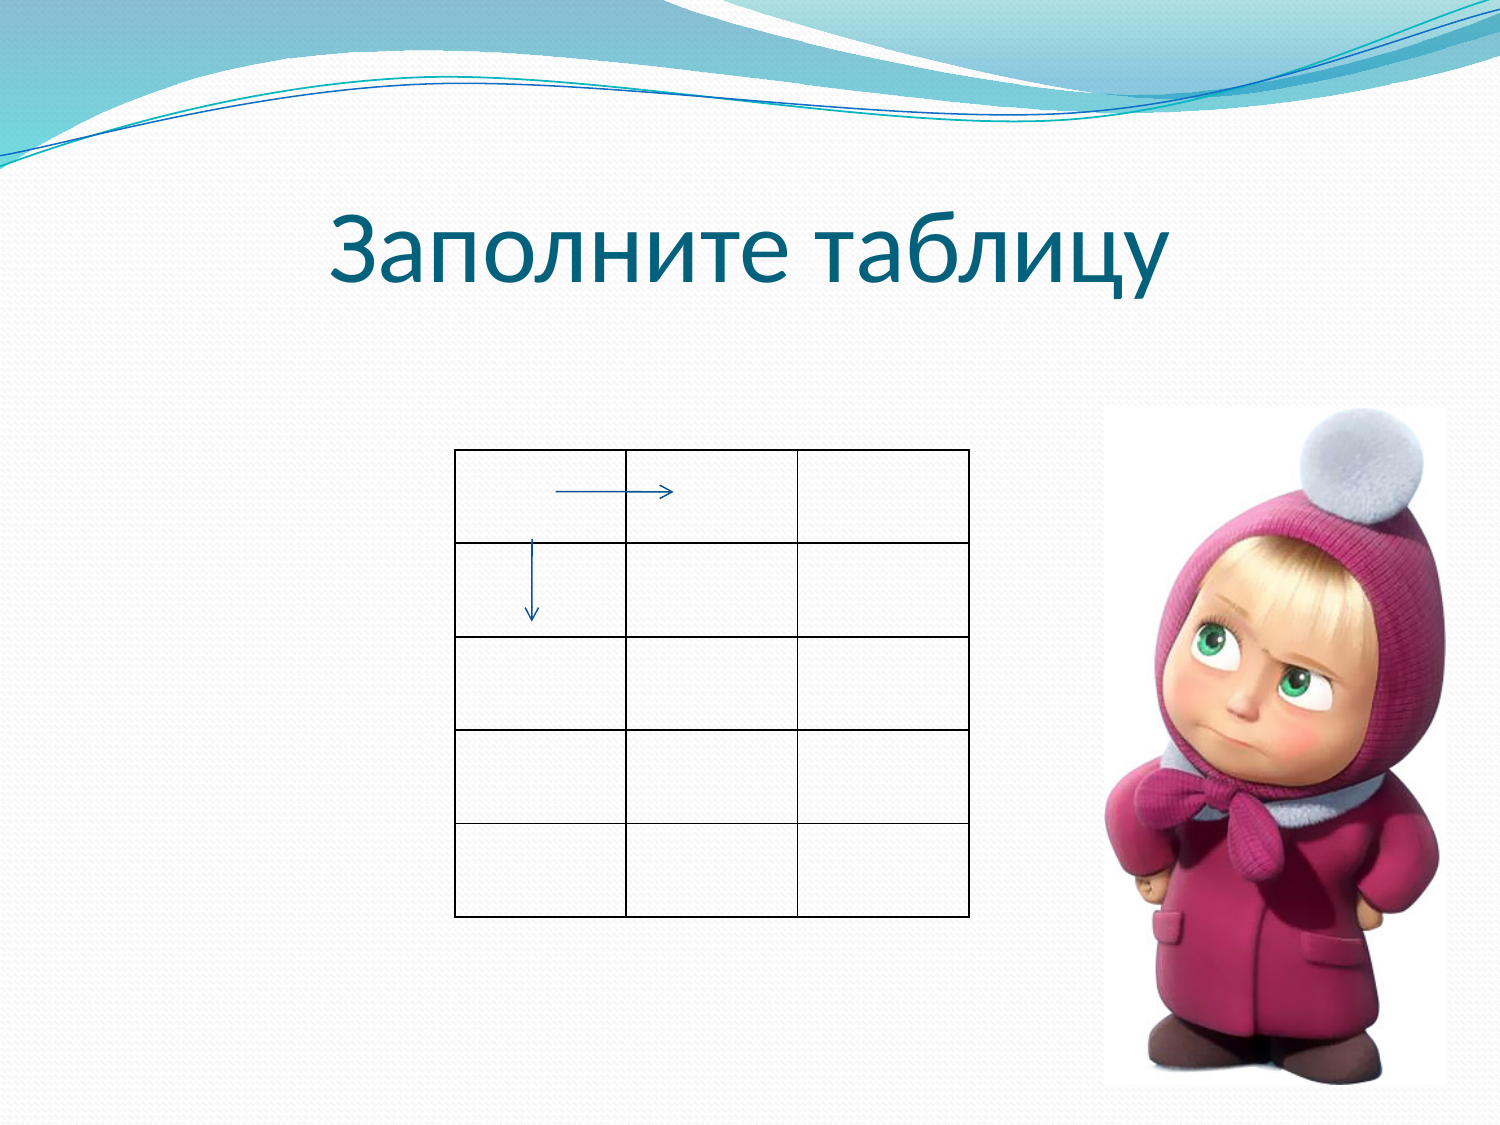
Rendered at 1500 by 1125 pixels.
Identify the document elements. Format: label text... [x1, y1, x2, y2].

table_header [627, 451, 797, 542]
table_cell [456, 544, 625, 636]
table_cell [456, 638, 625, 729]
picture [1104, 408, 1446, 1085]
table_cell [627, 638, 797, 729]
table_header [456, 451, 625, 542]
table_cell [456, 824, 625, 916]
table_cell [627, 544, 797, 636]
table_cell [798, 731, 968, 823]
table_cell [627, 824, 797, 916]
table_cell [627, 731, 797, 823]
table_cell [798, 638, 968, 729]
title Заполните таблицу [75, 115, 1425, 303]
table_header [798, 451, 968, 542]
table_cell [798, 544, 968, 636]
table_cell [456, 731, 625, 823]
table_cell [798, 824, 968, 916]
